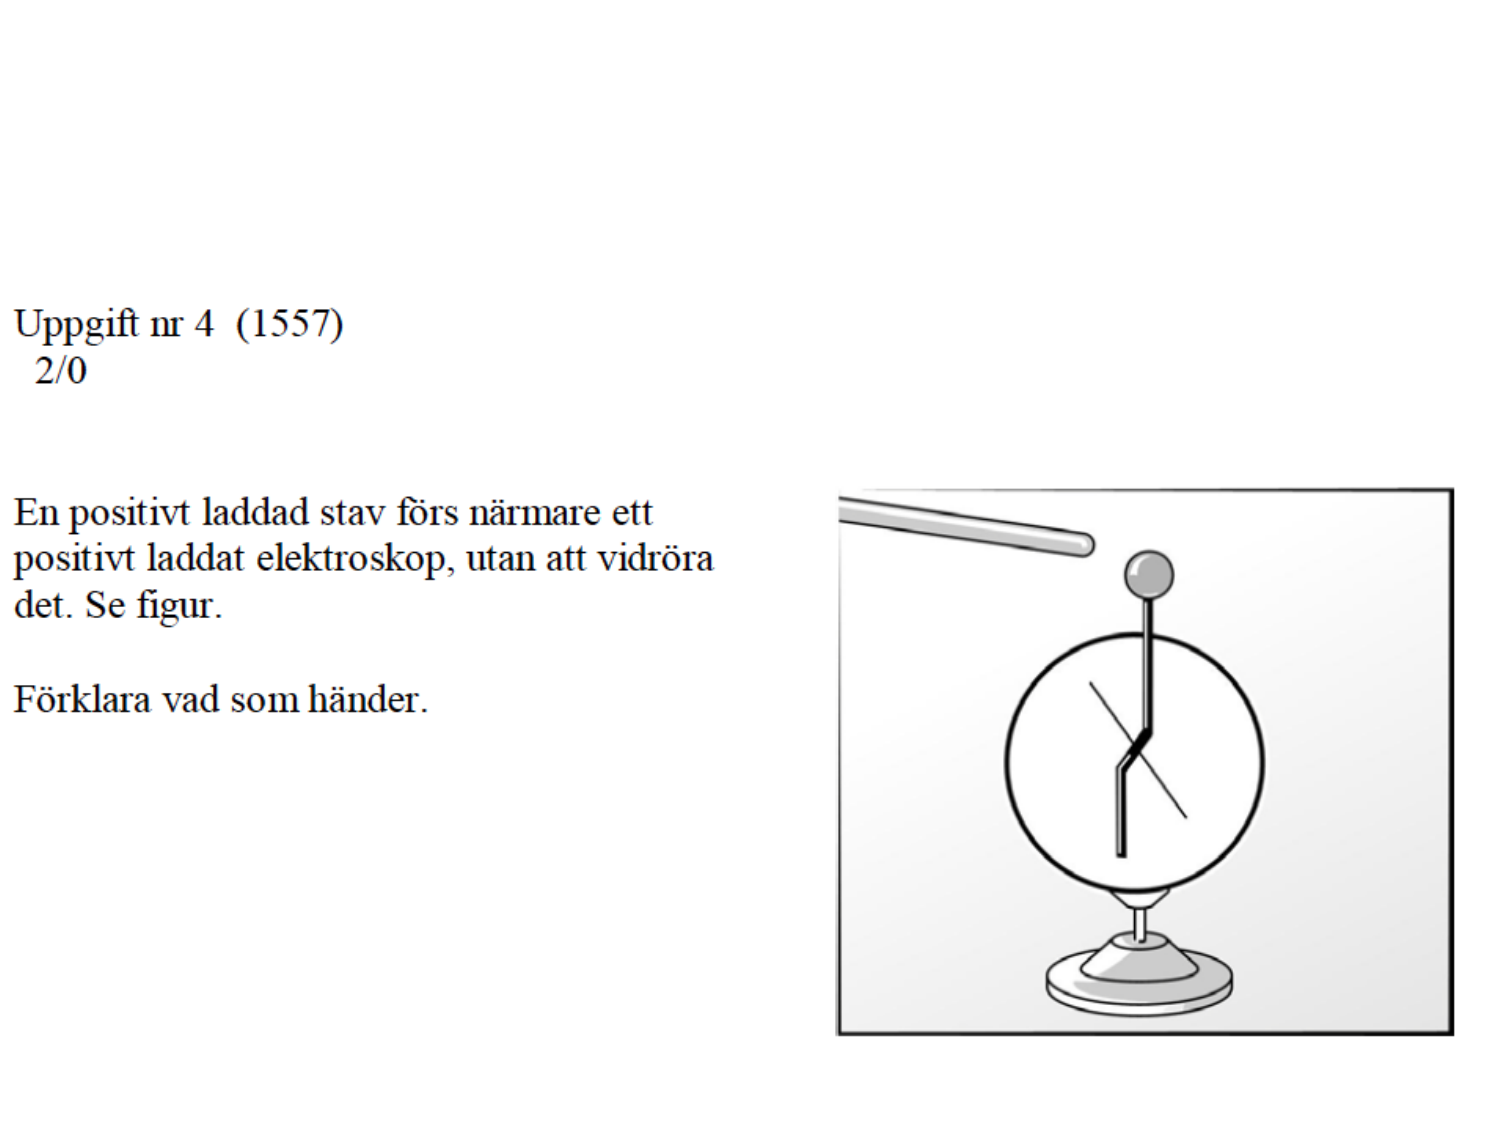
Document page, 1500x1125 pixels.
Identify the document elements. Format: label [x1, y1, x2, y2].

picture [0, 283, 1500, 1082]
